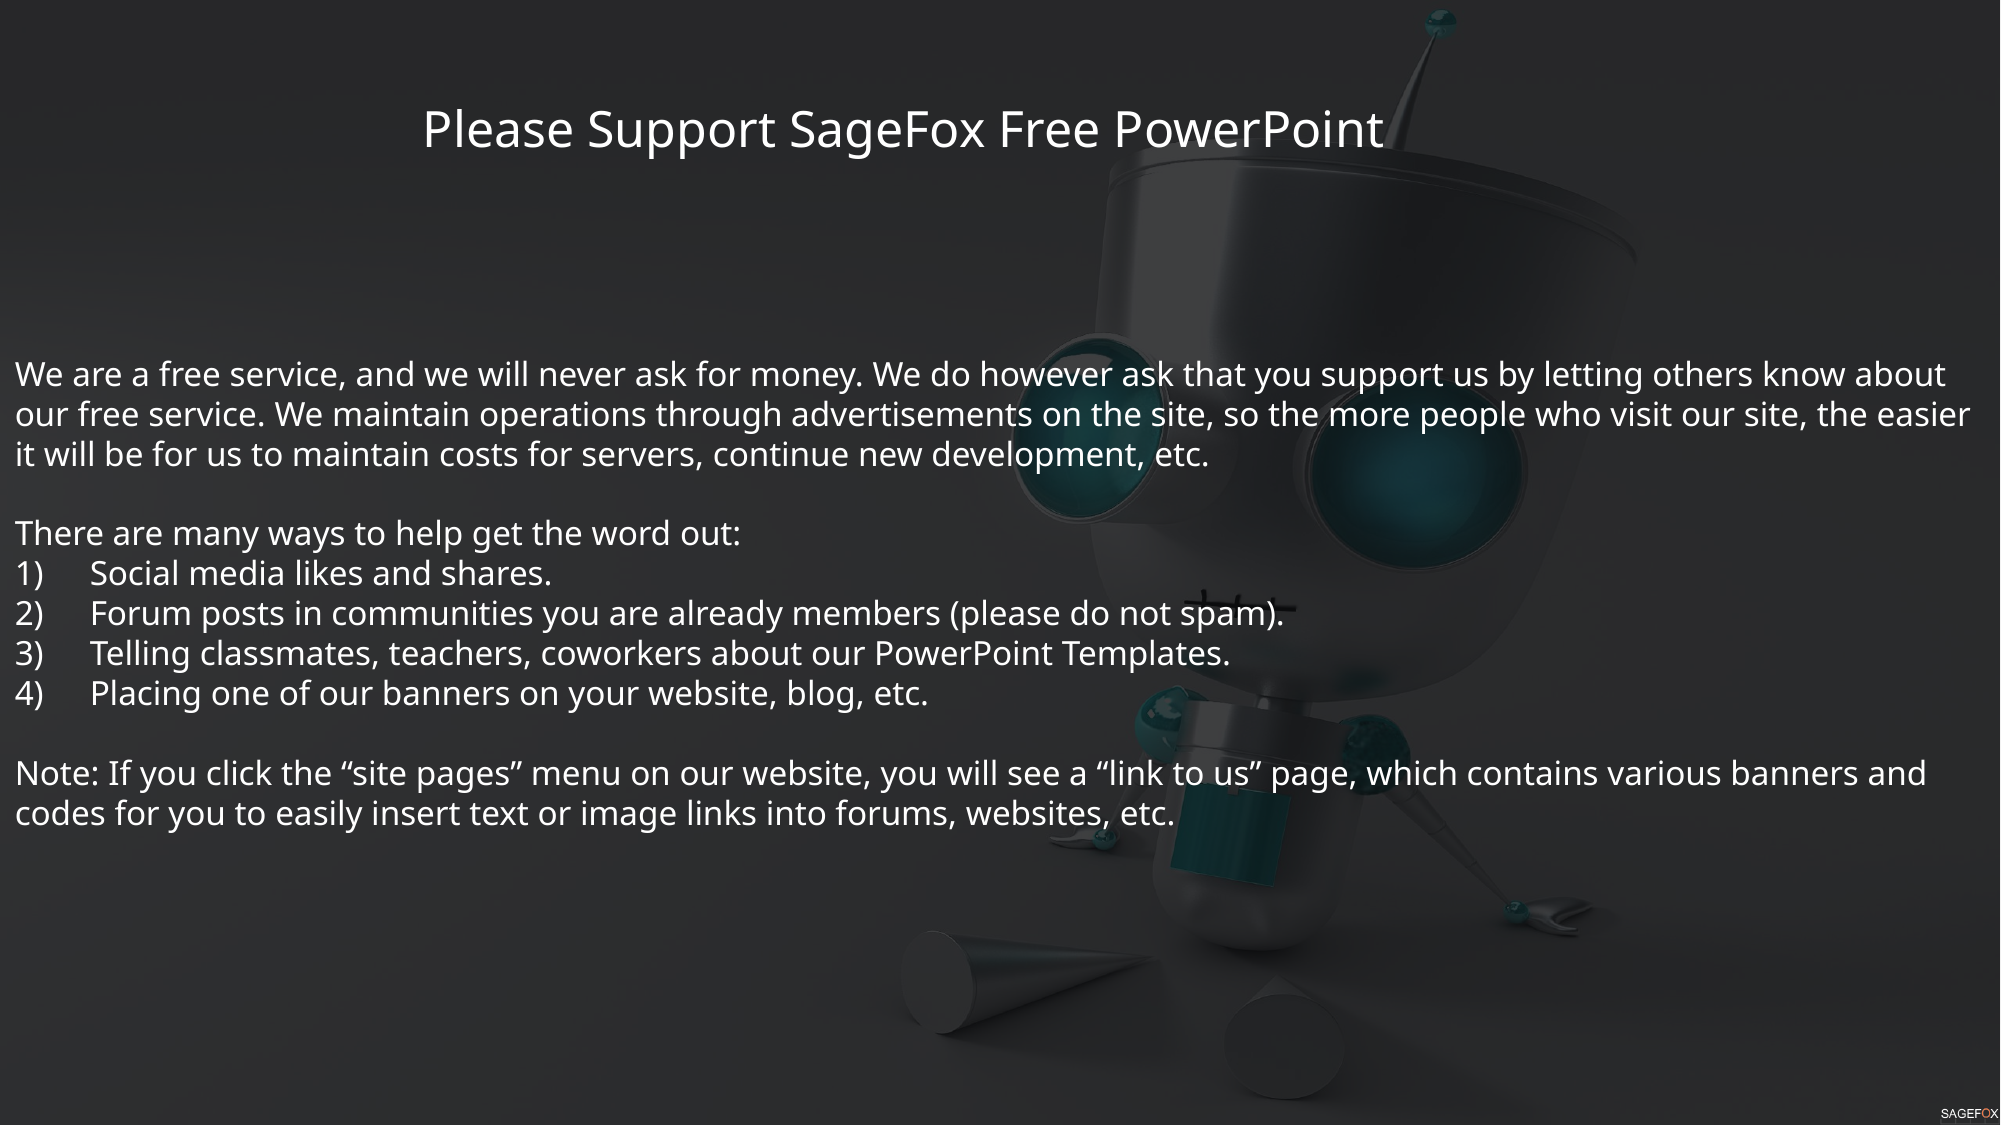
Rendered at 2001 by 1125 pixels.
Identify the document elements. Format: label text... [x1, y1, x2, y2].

text_box We are a free service, and we will never ask for money. We do however ask that you support us by letting others know about our free service. We maintain operations through advertisements on the site, so the more people who visit our site, the easier it will be for us to maintain costs for servers, continue new development, etc. There are many ways to help get the word out: Social media likes and shares. Forum posts in communities you are already members (please do not spam). Telling classmates, teachers, coworkers about our PowerPoint Templates. Placing one of our banners on your website, blog, etc. Note: If you click the “site pages” menu on our website, you will see a “link to us” page, which contains various banners and codes for you to easily insert text or image links into forums, websites, etc. [0, 0, 2000, 1125]
title Please Support SageFox Free PowerPoint [363, 72, 1444, 190]
